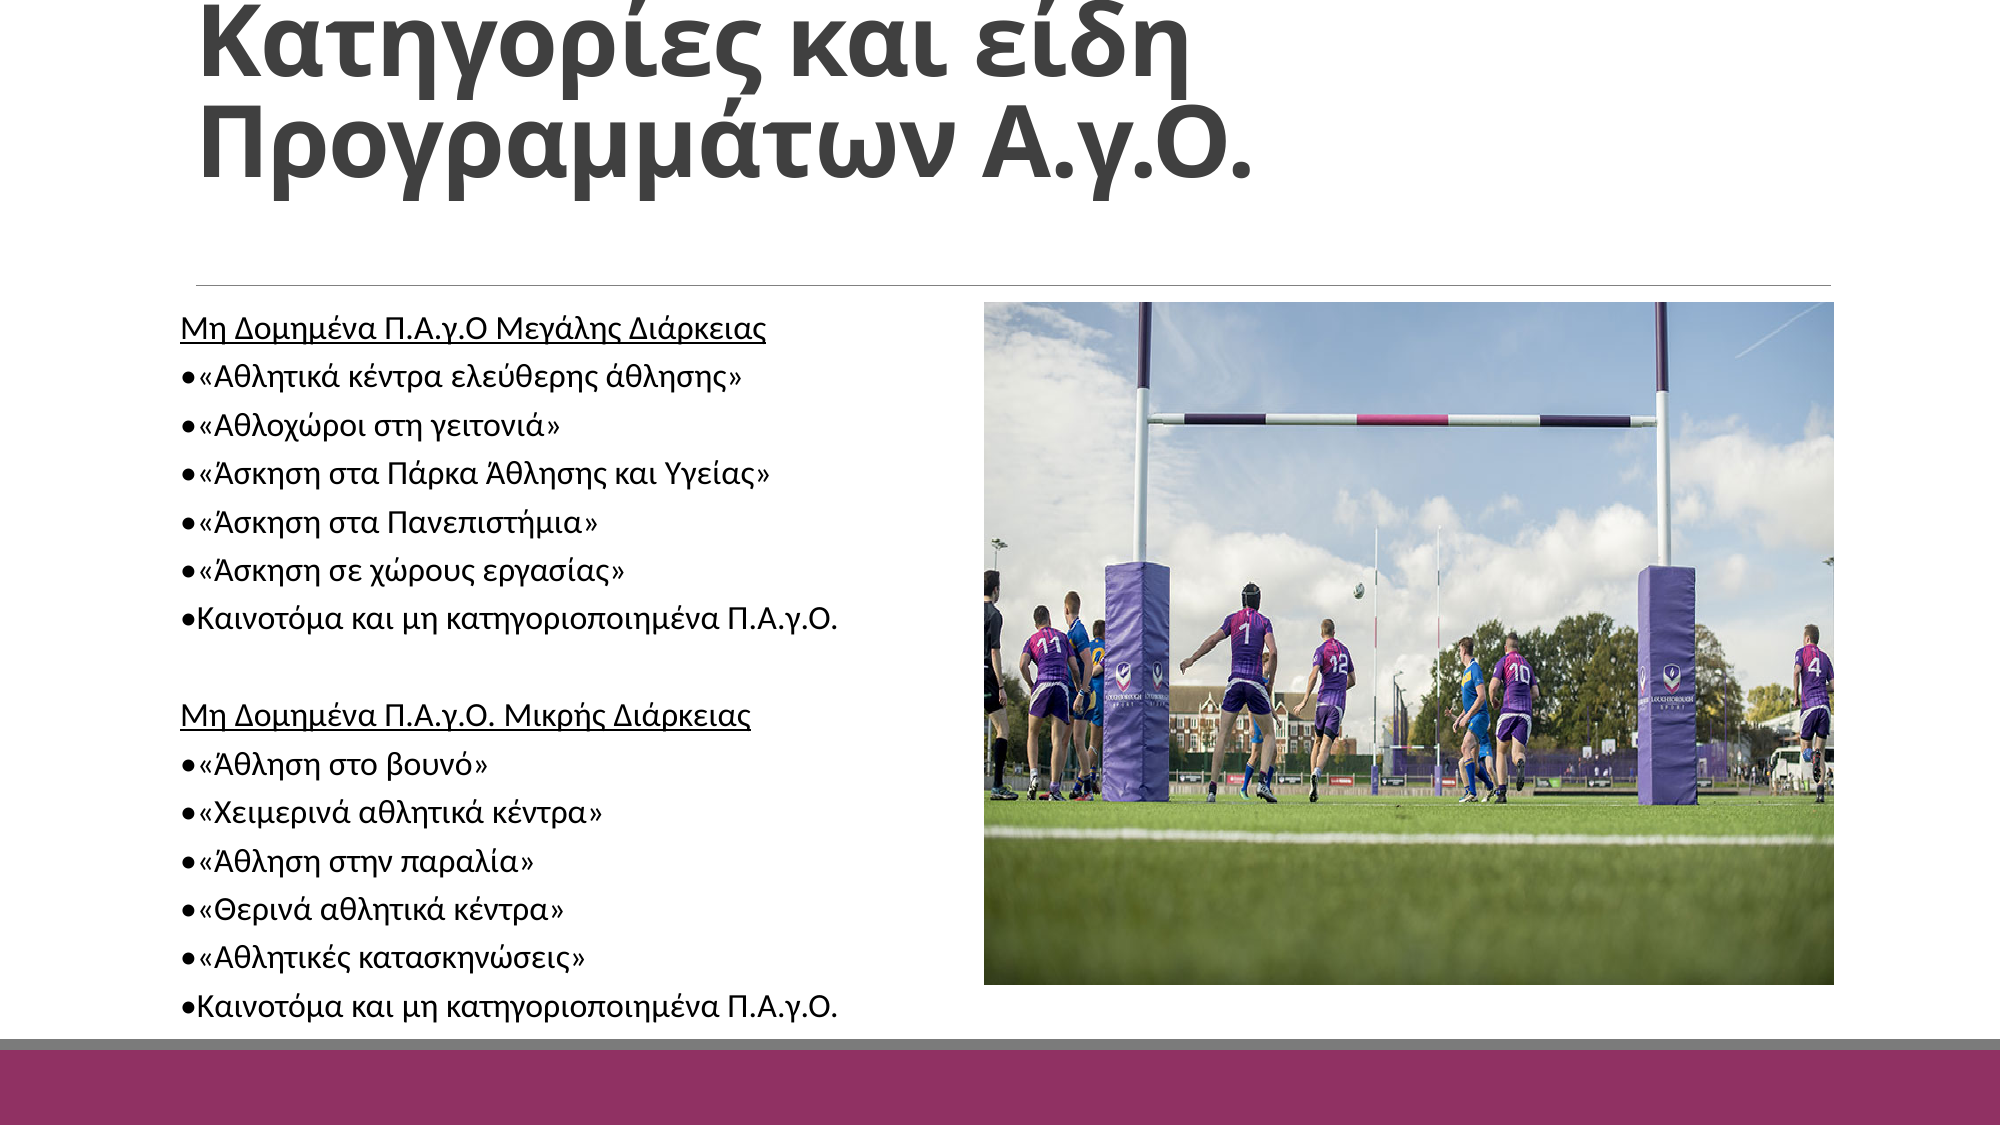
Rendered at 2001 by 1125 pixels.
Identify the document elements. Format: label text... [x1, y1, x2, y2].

picture [983, 302, 1834, 985]
title Κατηγορίες και είδη Προγραμμάτων Α.γ.Ο. [180, 47, 1889, 206]
list Μη Δομημένα Π.Α.γ.Ο Μεγάλης Διάρκειας •«Αθλητικά κέντρα ελεύθερης άθλησης» •«Αθλοχώροι στη γειτονιά» •«Άσκηση στα Πάρκα Άθλησης και Υγείας» •«Άσκηση στα Πανεπιστήμια» •«Άσκηση σε χώρους εργασίας» •Καινοτόμα και μη κατηγοριοποιημένα Π.Α.γ.Ο. Μη Δομημένα Π.Α.γ.Ο. Μικρής Διάρκειας •«Άθληση στο βουνό» •«Χειμερινά αθλητικά κέντρα» •«Άθληση στην παραλία» •«Θερινά αθλητικά κέντρα» •«Αθλητικές κατασκηνώσεις» •Καινοτόμα και μη κατηγοριοποιημένα Π.Α.γ.Ο. [180, 302, 1834, 1035]
